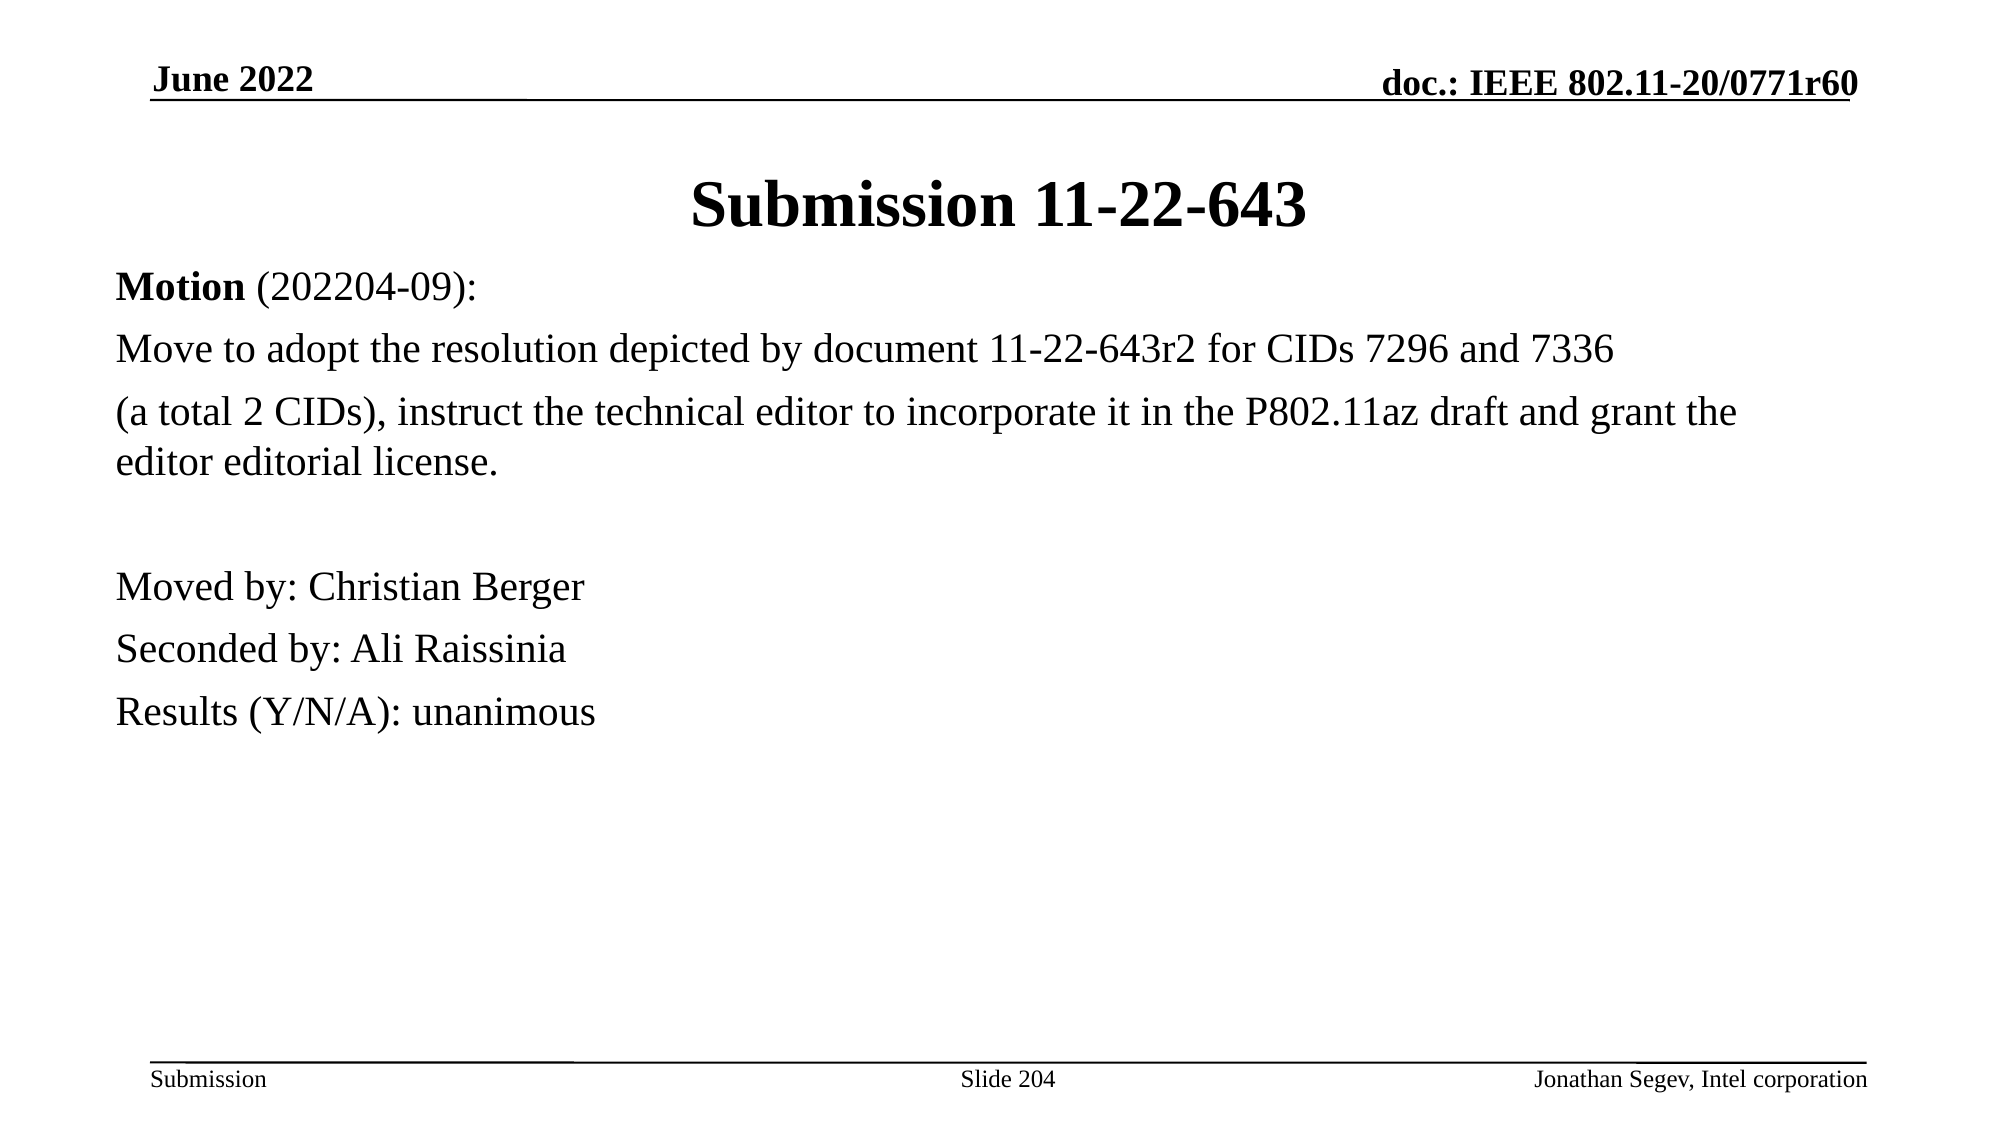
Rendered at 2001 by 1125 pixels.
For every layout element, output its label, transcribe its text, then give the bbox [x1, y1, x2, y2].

footer Jonathan Segev, Intel corporation [1171, 1061, 1869, 1093]
list Motion (202204-09): Move to adopt the resolution depicted by document 11-22-643r2 for CIDs 7296 and 7336 (a total 2 CIDs), instruct the technical editor to incorporate it in the P802.11az draft and grant the editor editorial license. Moved by: Christian Berger Seconded by: Ali Raissinia Results (Y/N/A): unanimous [100, 250, 1801, 1008]
title Submission 11-22-643 [149, 112, 1850, 288]
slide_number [152, 54, 563, 100]
slide_number Slide 204 [950, 1061, 1067, 1123]
